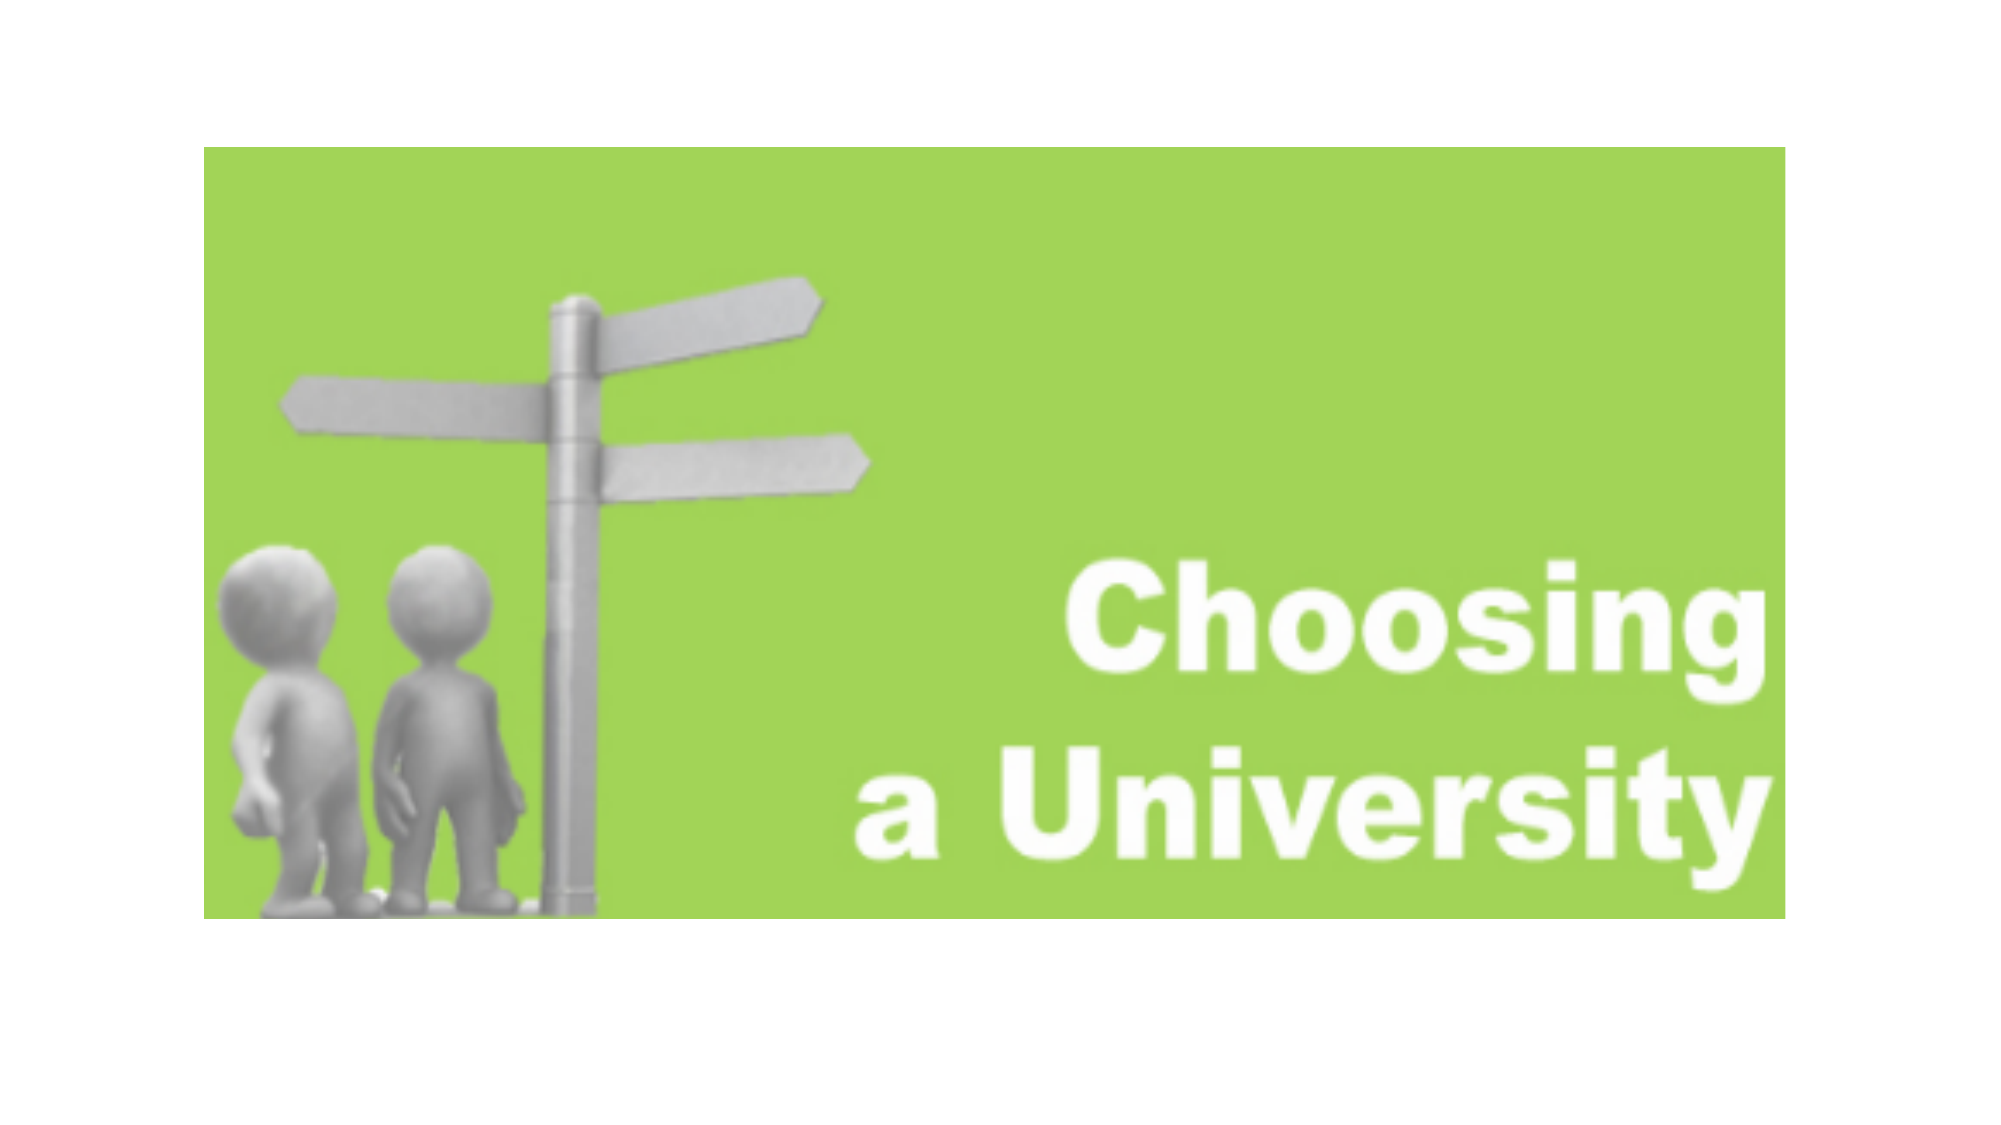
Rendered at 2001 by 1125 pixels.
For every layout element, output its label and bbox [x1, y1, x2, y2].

picture [204, 147, 1786, 919]
